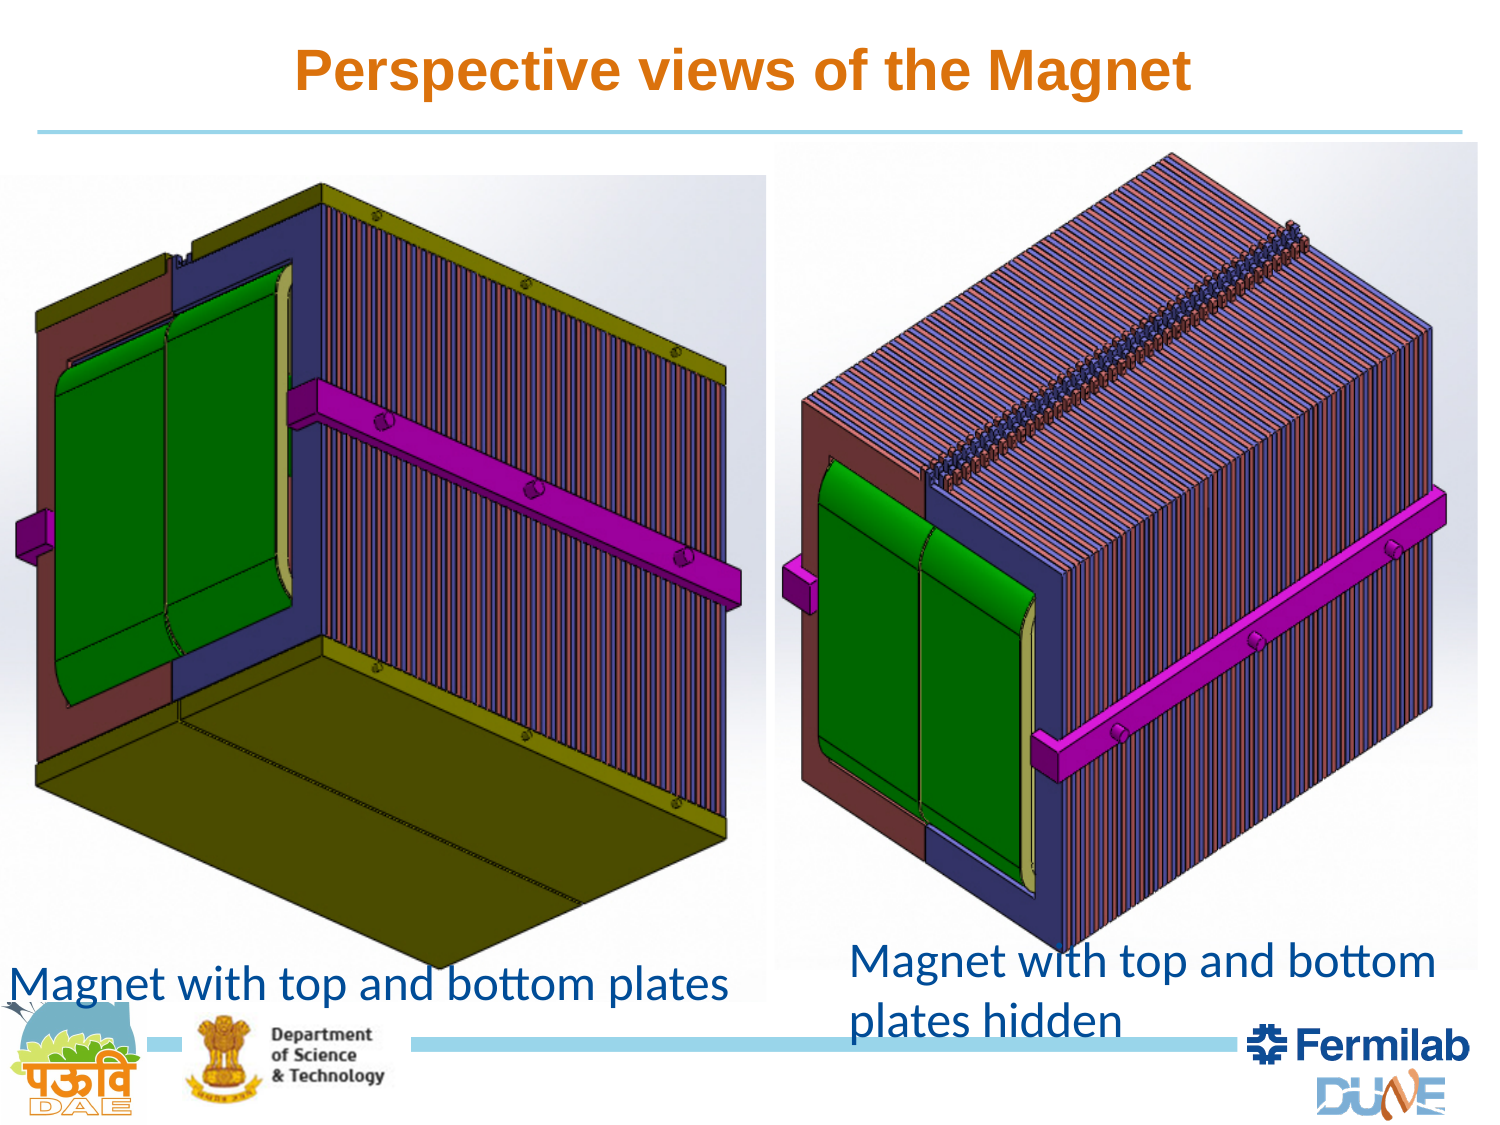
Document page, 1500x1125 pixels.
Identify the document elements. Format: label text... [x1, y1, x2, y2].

text_box Perspective views of the Magnet [149, 24, 1338, 110]
text_box Magnet with top and bottom plates hidden [834, 977, 1464, 1055]
text_box Magnet with top and bottom plates [0, 1010, 745, 1018]
picture [0, 0, 1500, 1125]
